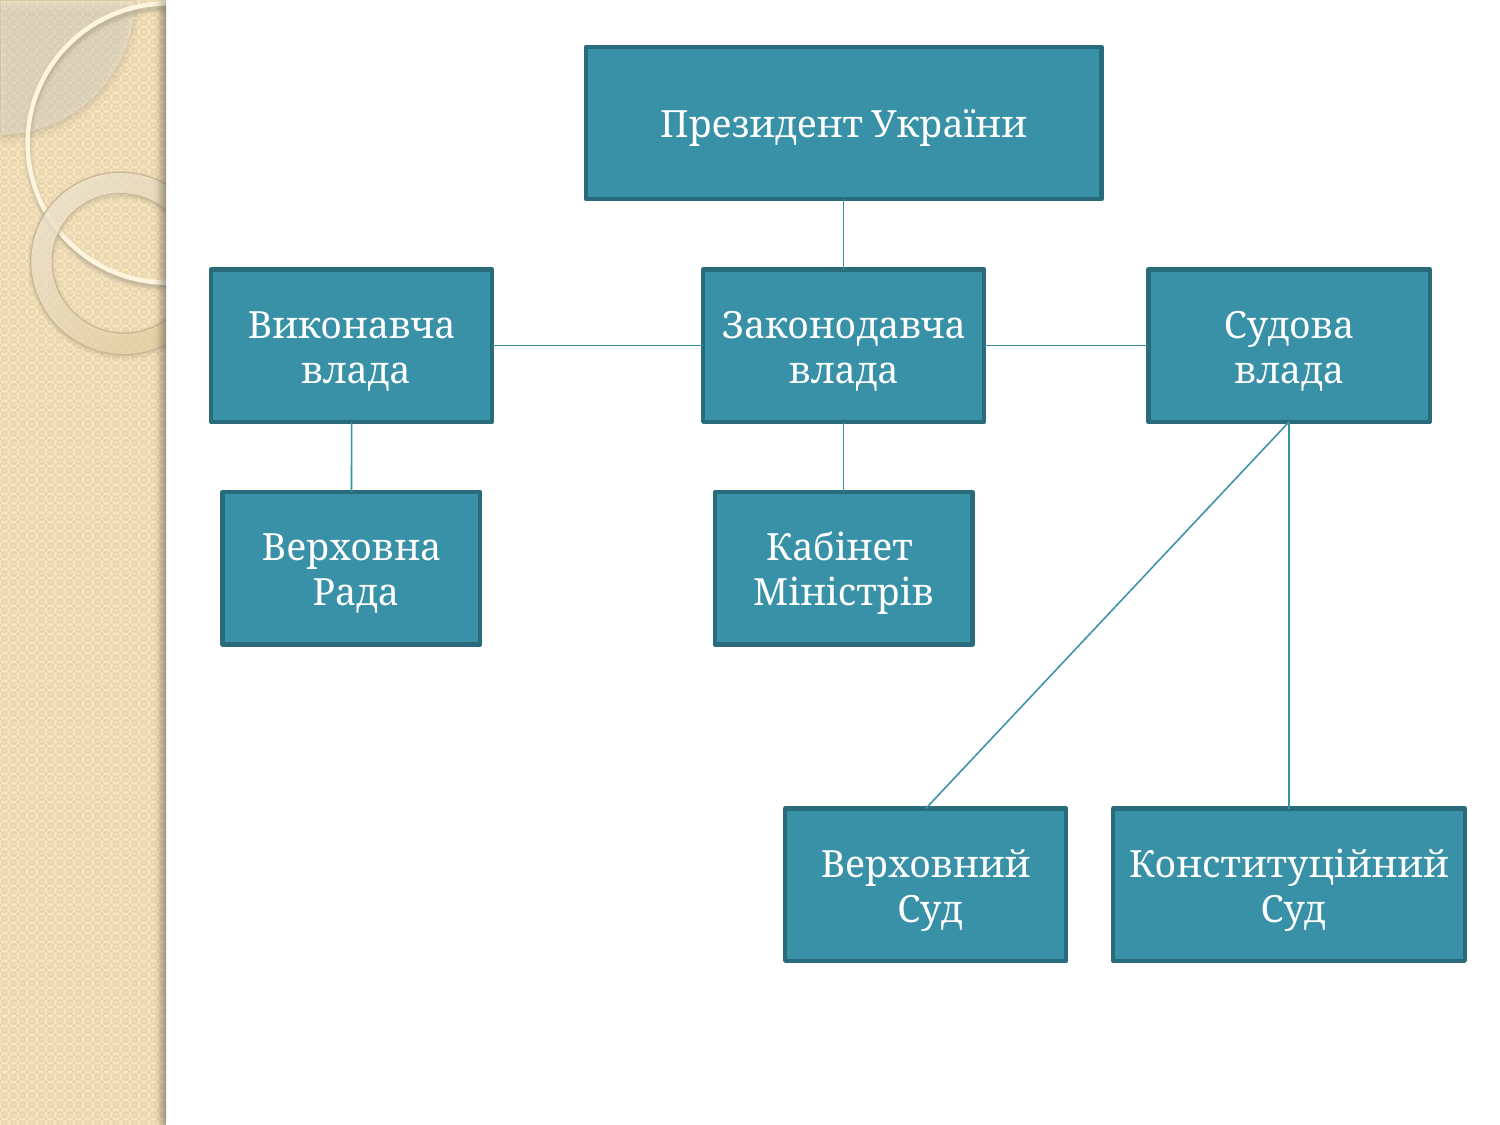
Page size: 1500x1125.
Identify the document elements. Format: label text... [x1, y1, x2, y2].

text_box Законодавча влада [701, 267, 986, 424]
text_box Верховний Суд [783, 806, 1068, 963]
text_box Верховна Рада [220, 490, 482, 647]
text_box Кабінет Міністрів [713, 490, 906, 647]
text_box Конституційний Суд [1111, 806, 1467, 963]
text_box Виконавча влада [209, 267, 494, 424]
text_box Президент України [584, 45, 1104, 201]
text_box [913, 433, 1301, 798]
text_box Судова влада [1146, 267, 1432, 424]
